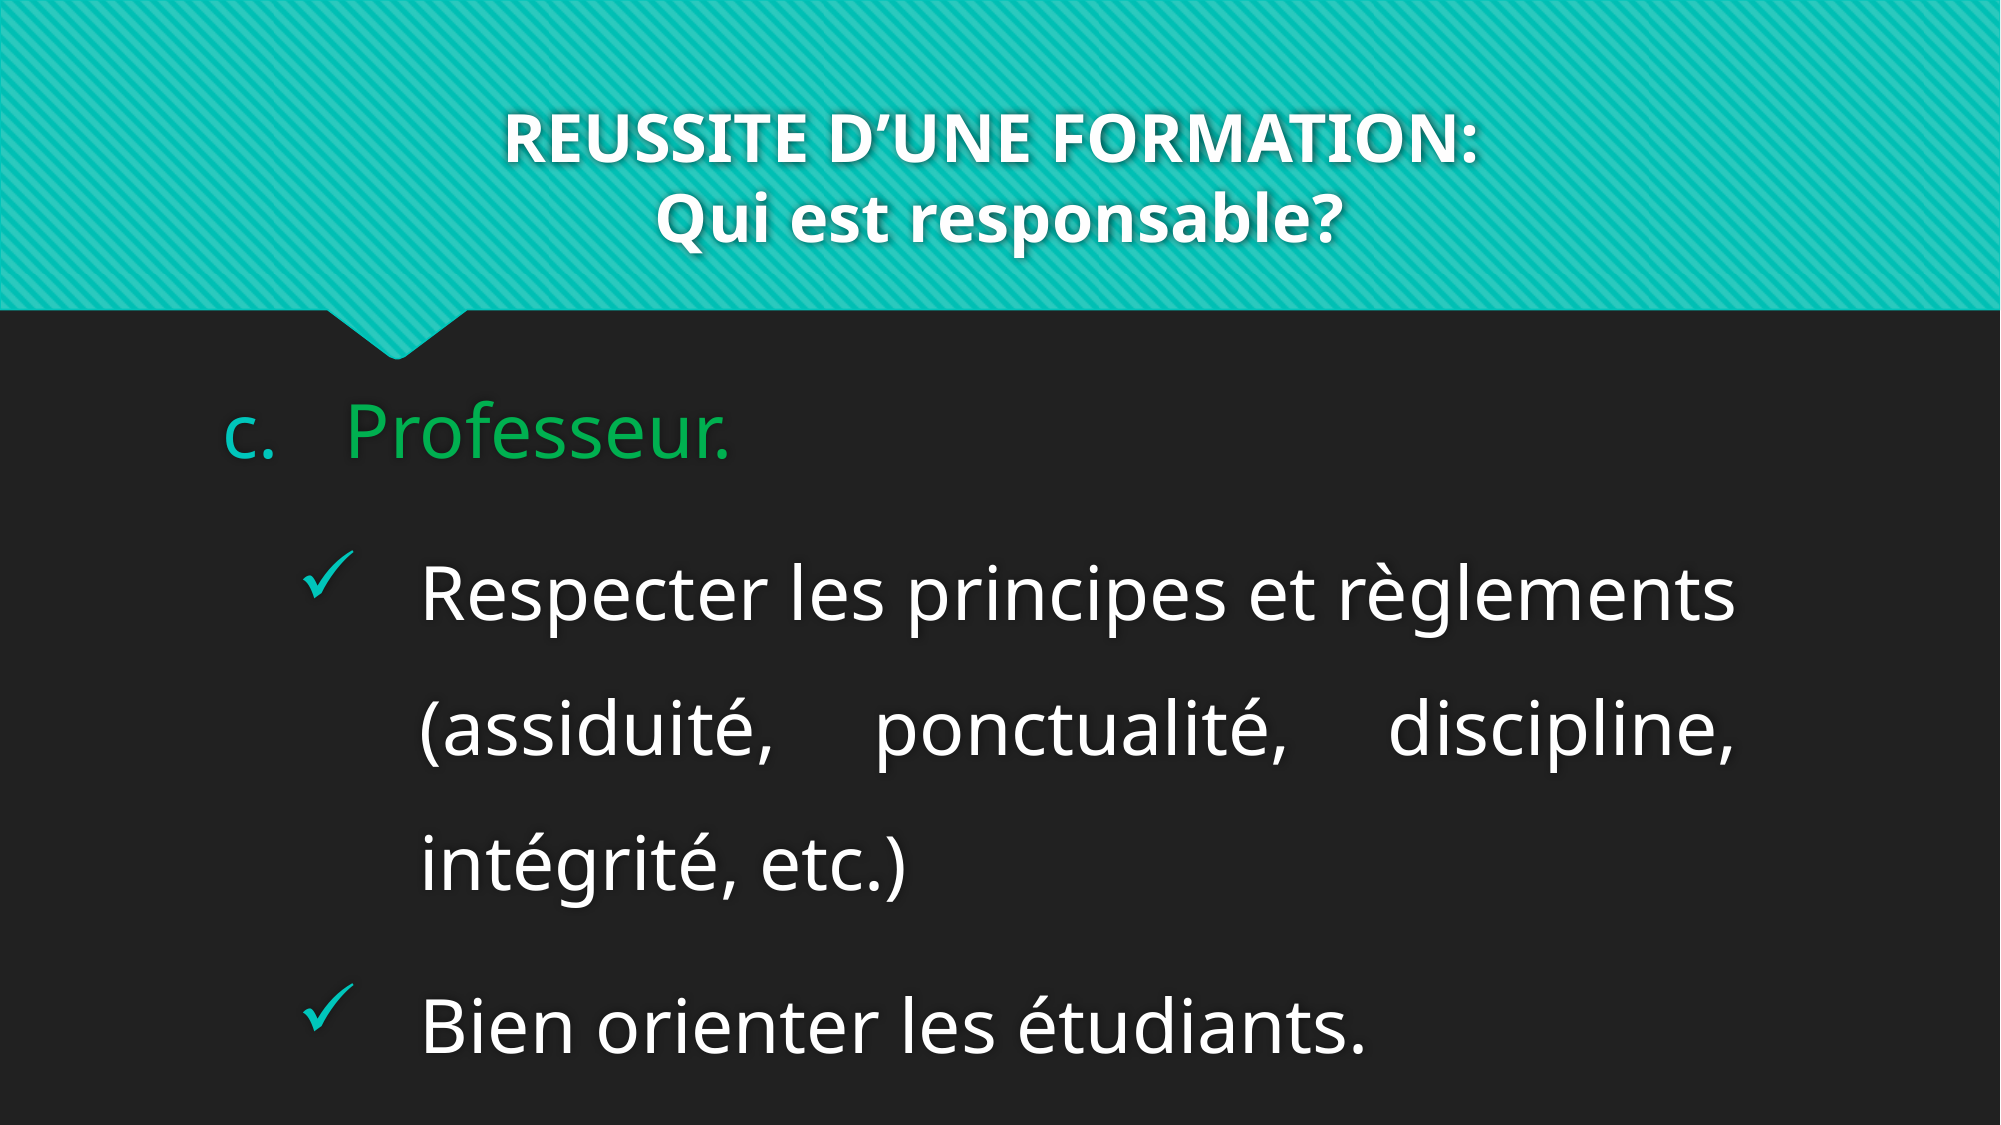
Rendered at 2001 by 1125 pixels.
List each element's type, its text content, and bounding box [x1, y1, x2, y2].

list Professeur. Respecter les principes et règlements (assiduité, ponctualité, discipline, intégrité, etc.) Bien orienter les étudiants. [132, 318, 1754, 1089]
title REUSSITE D’UNE FORMATION: Qui est responsable? [132, 73, 1868, 264]
